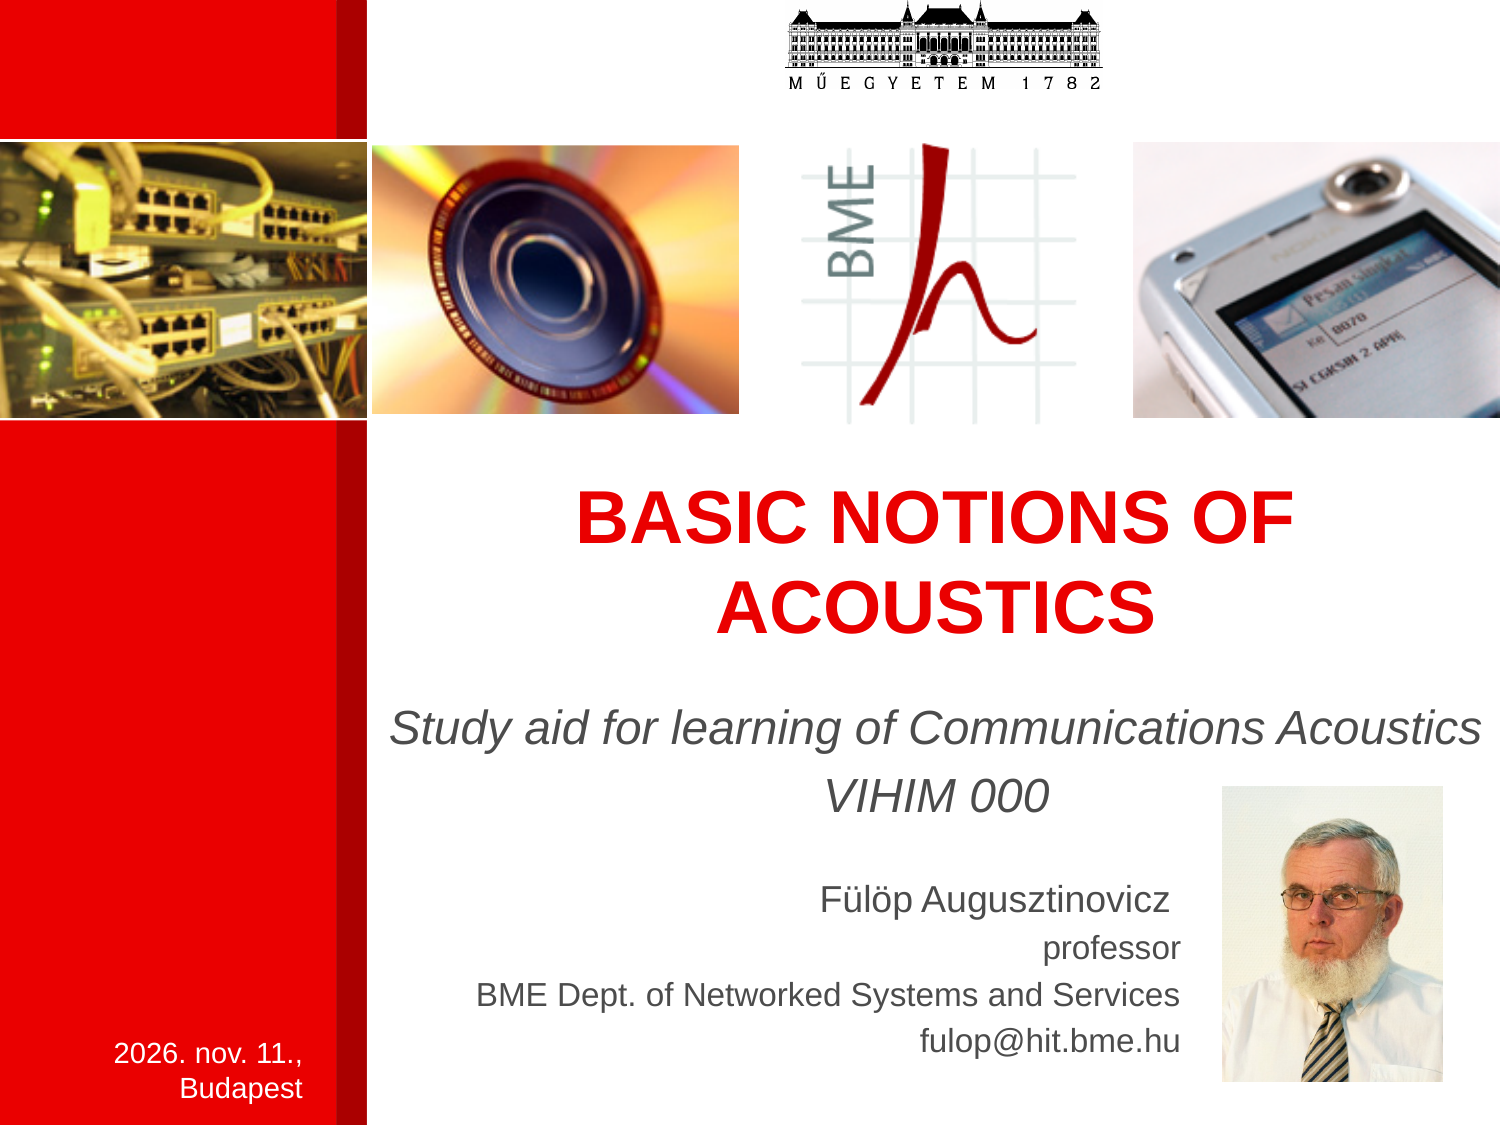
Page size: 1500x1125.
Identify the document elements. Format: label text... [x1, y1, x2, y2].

subtitle Study aid for learning of Communications Acoustics VIHIM 000 [372, 689, 1500, 835]
picture [1221, 786, 1443, 1082]
picture [1133, 142, 1500, 418]
title Basic notions of acoustics [371, 461, 1500, 656]
picture [0, 142, 367, 418]
picture [372, 146, 739, 414]
picture [785, 0, 1104, 90]
picture [800, 142, 1078, 426]
text_box Fülöp Augusztinovicz professor BME Dept. of Networked Systems and Services fulop@hit.bme.hu [372, 867, 1197, 1065]
